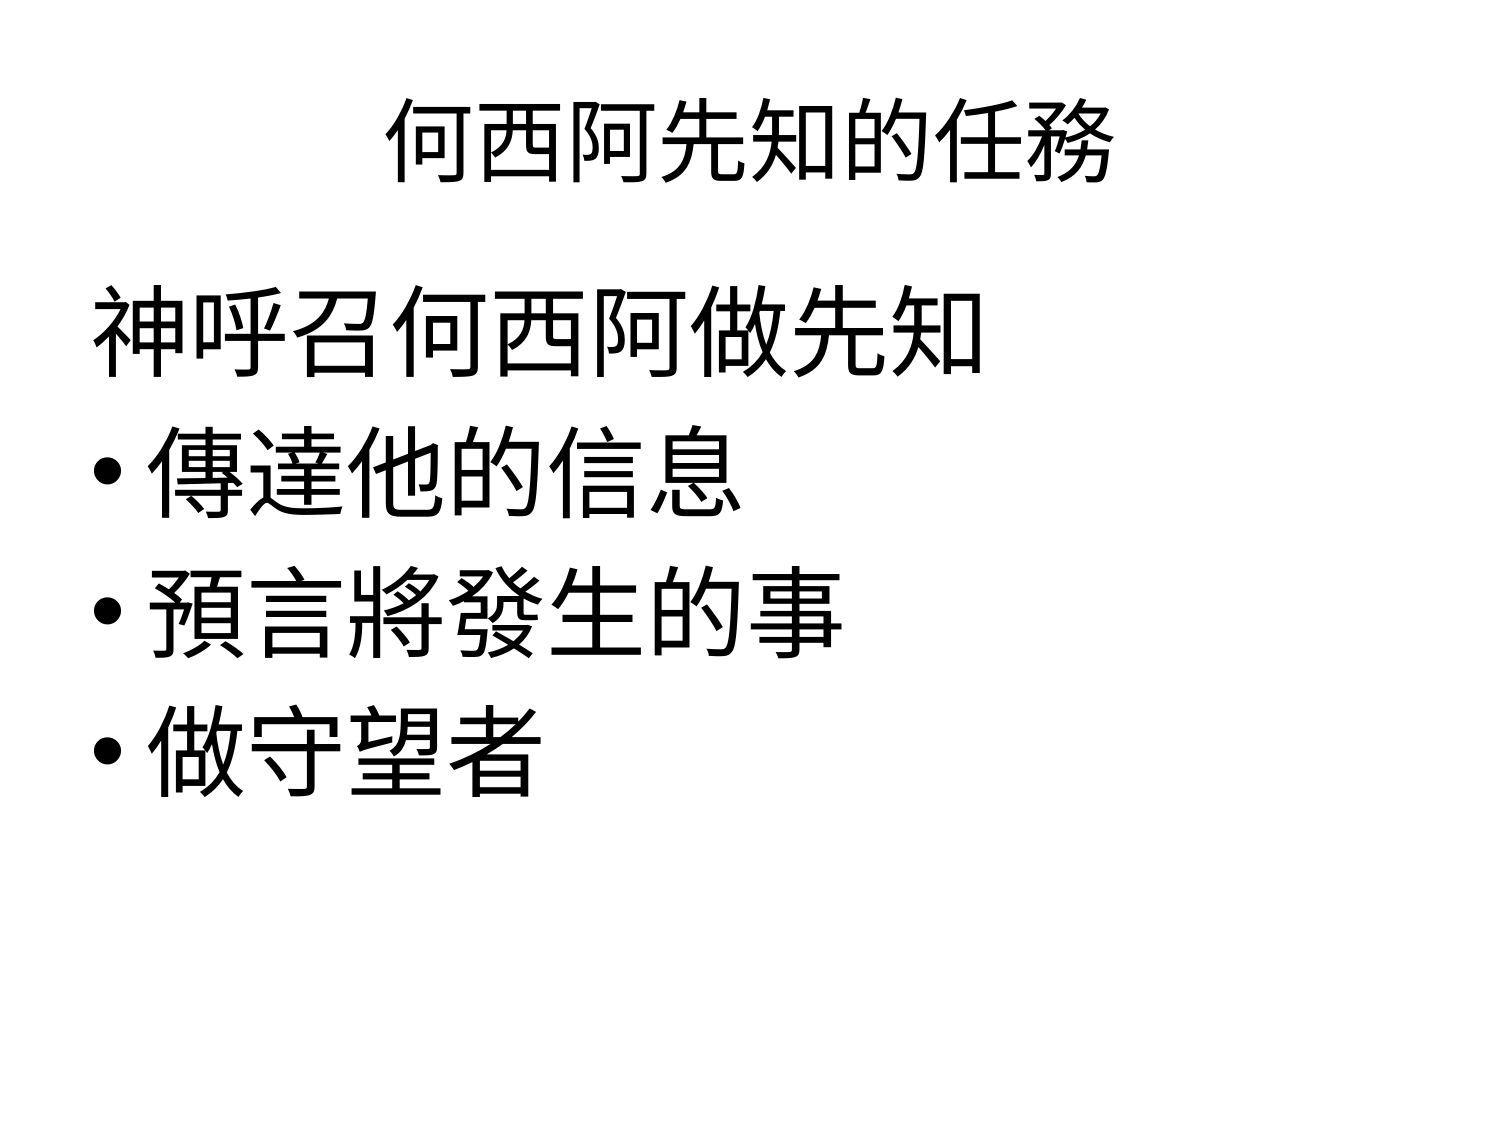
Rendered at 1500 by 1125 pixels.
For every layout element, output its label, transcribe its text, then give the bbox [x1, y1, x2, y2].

title 何西阿先知的任務 [75, 45, 1425, 233]
list 神呼召何西阿做先知 傳達他的信息 預言將發生的事 做守望者 [75, 262, 1425, 1005]
